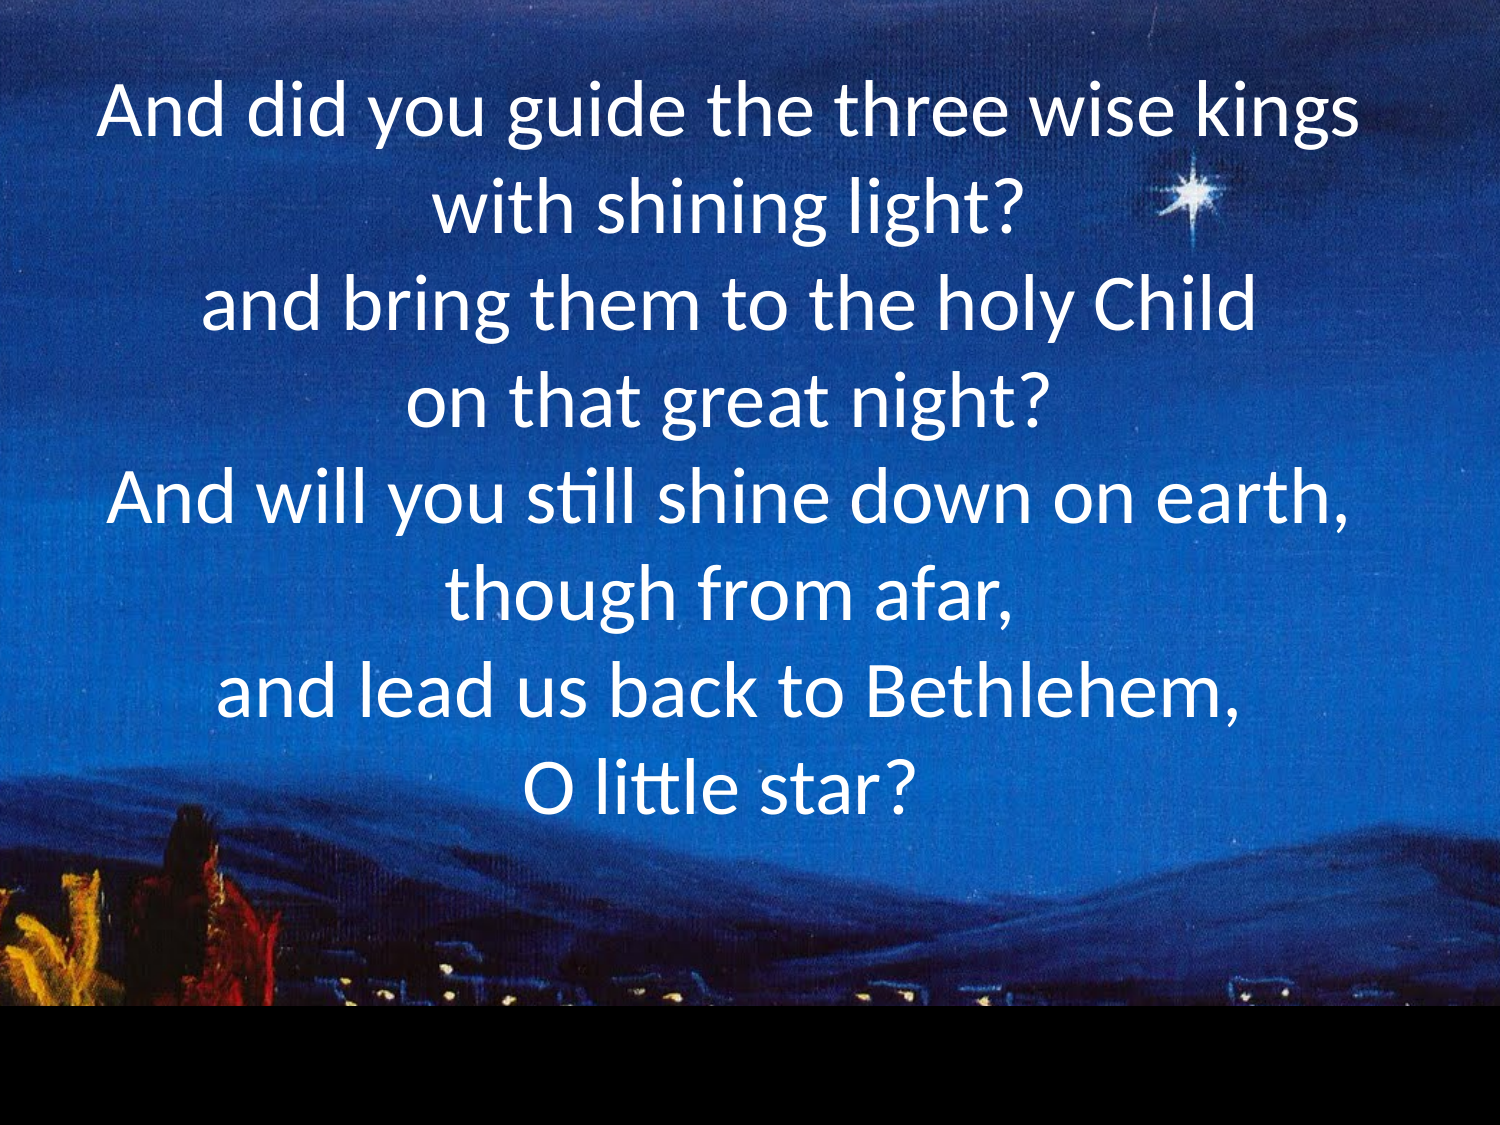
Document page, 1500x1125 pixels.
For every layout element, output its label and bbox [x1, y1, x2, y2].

picture [0, 0, 1500, 1006]
